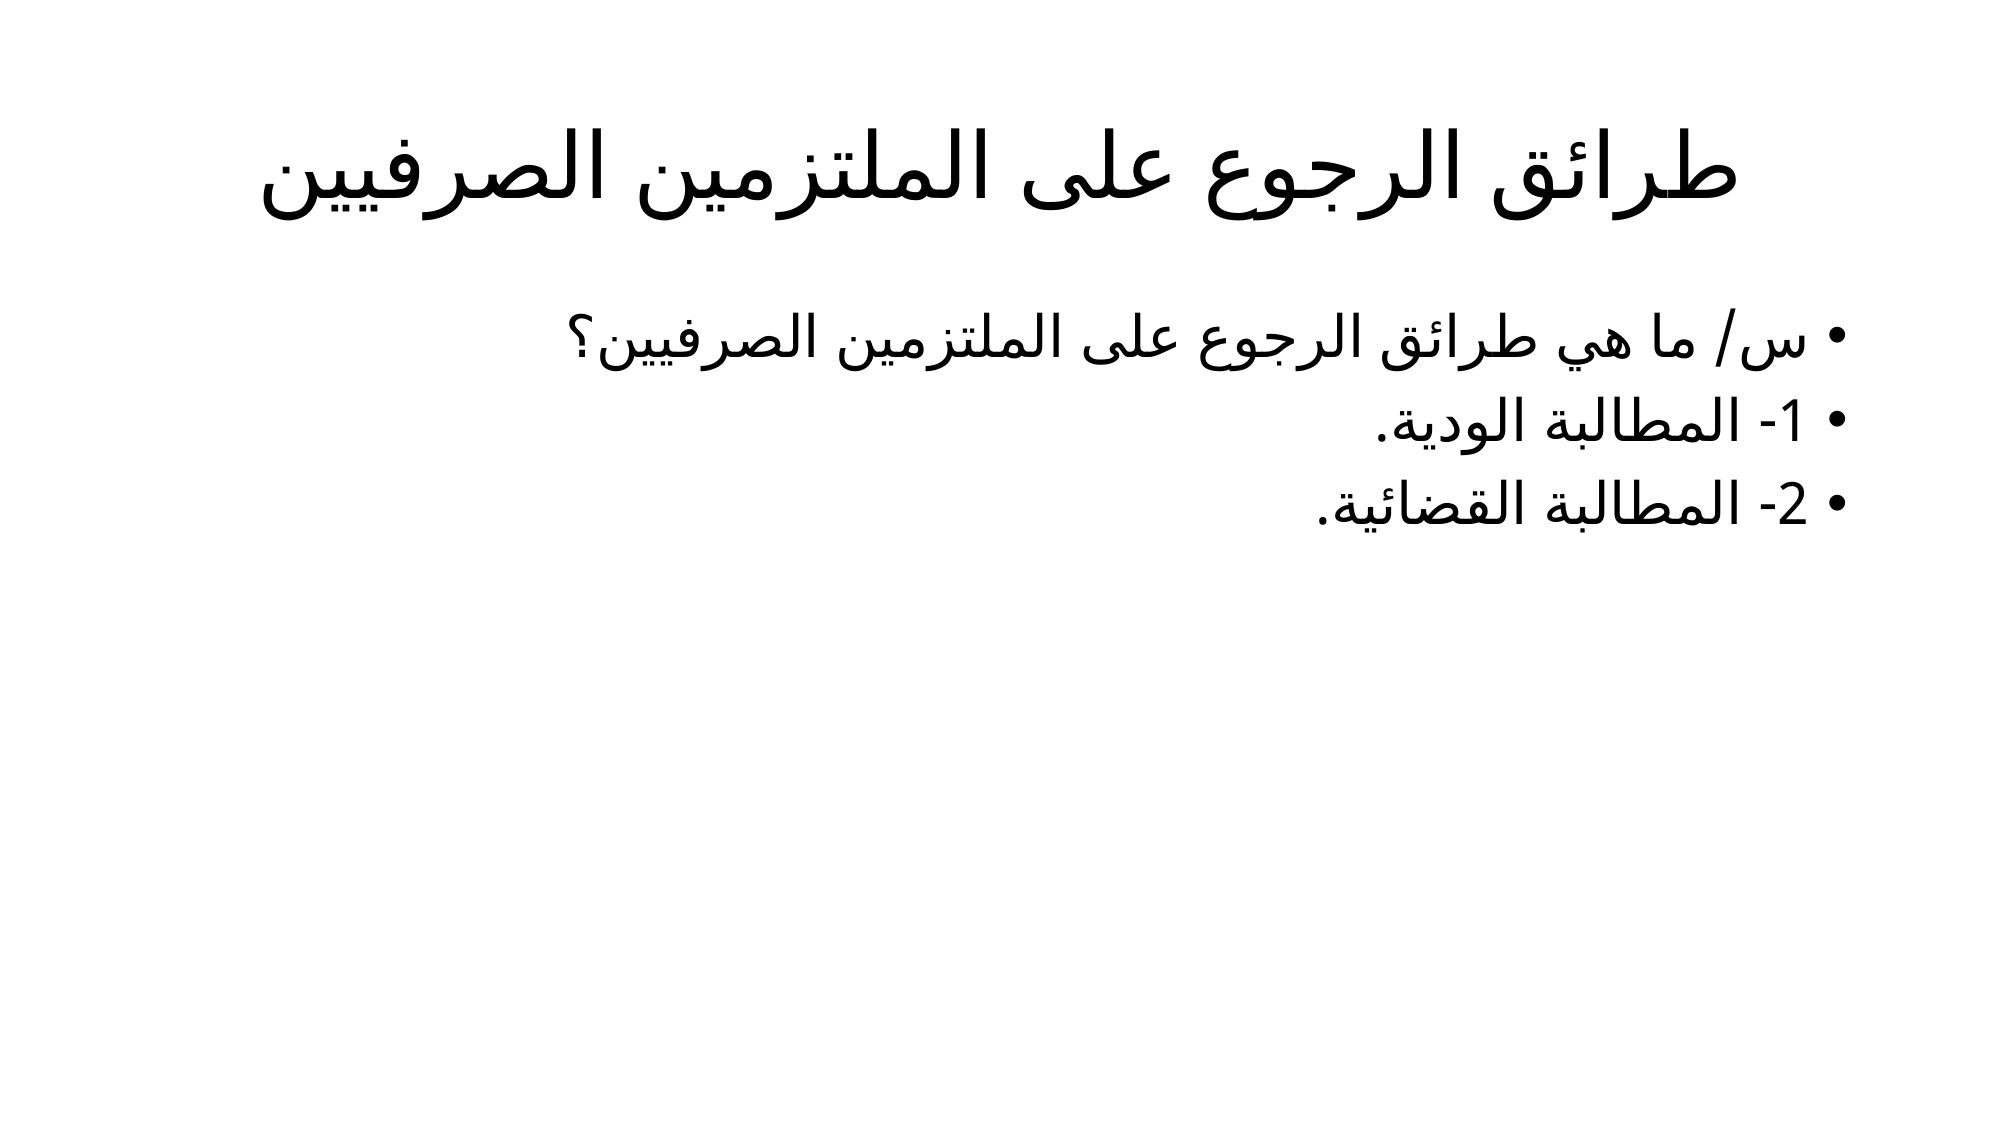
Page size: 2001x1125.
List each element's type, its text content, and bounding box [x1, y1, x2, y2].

title طرائق الرجوع على الملتزمين الصرفيين [137, 59, 1863, 278]
list س/ ما هي طرائق الرجوع على الملتزمين الصرفيين؟ 1- المطالبة الودية. 2- المطالبة القضائية. [137, 299, 1863, 1014]
